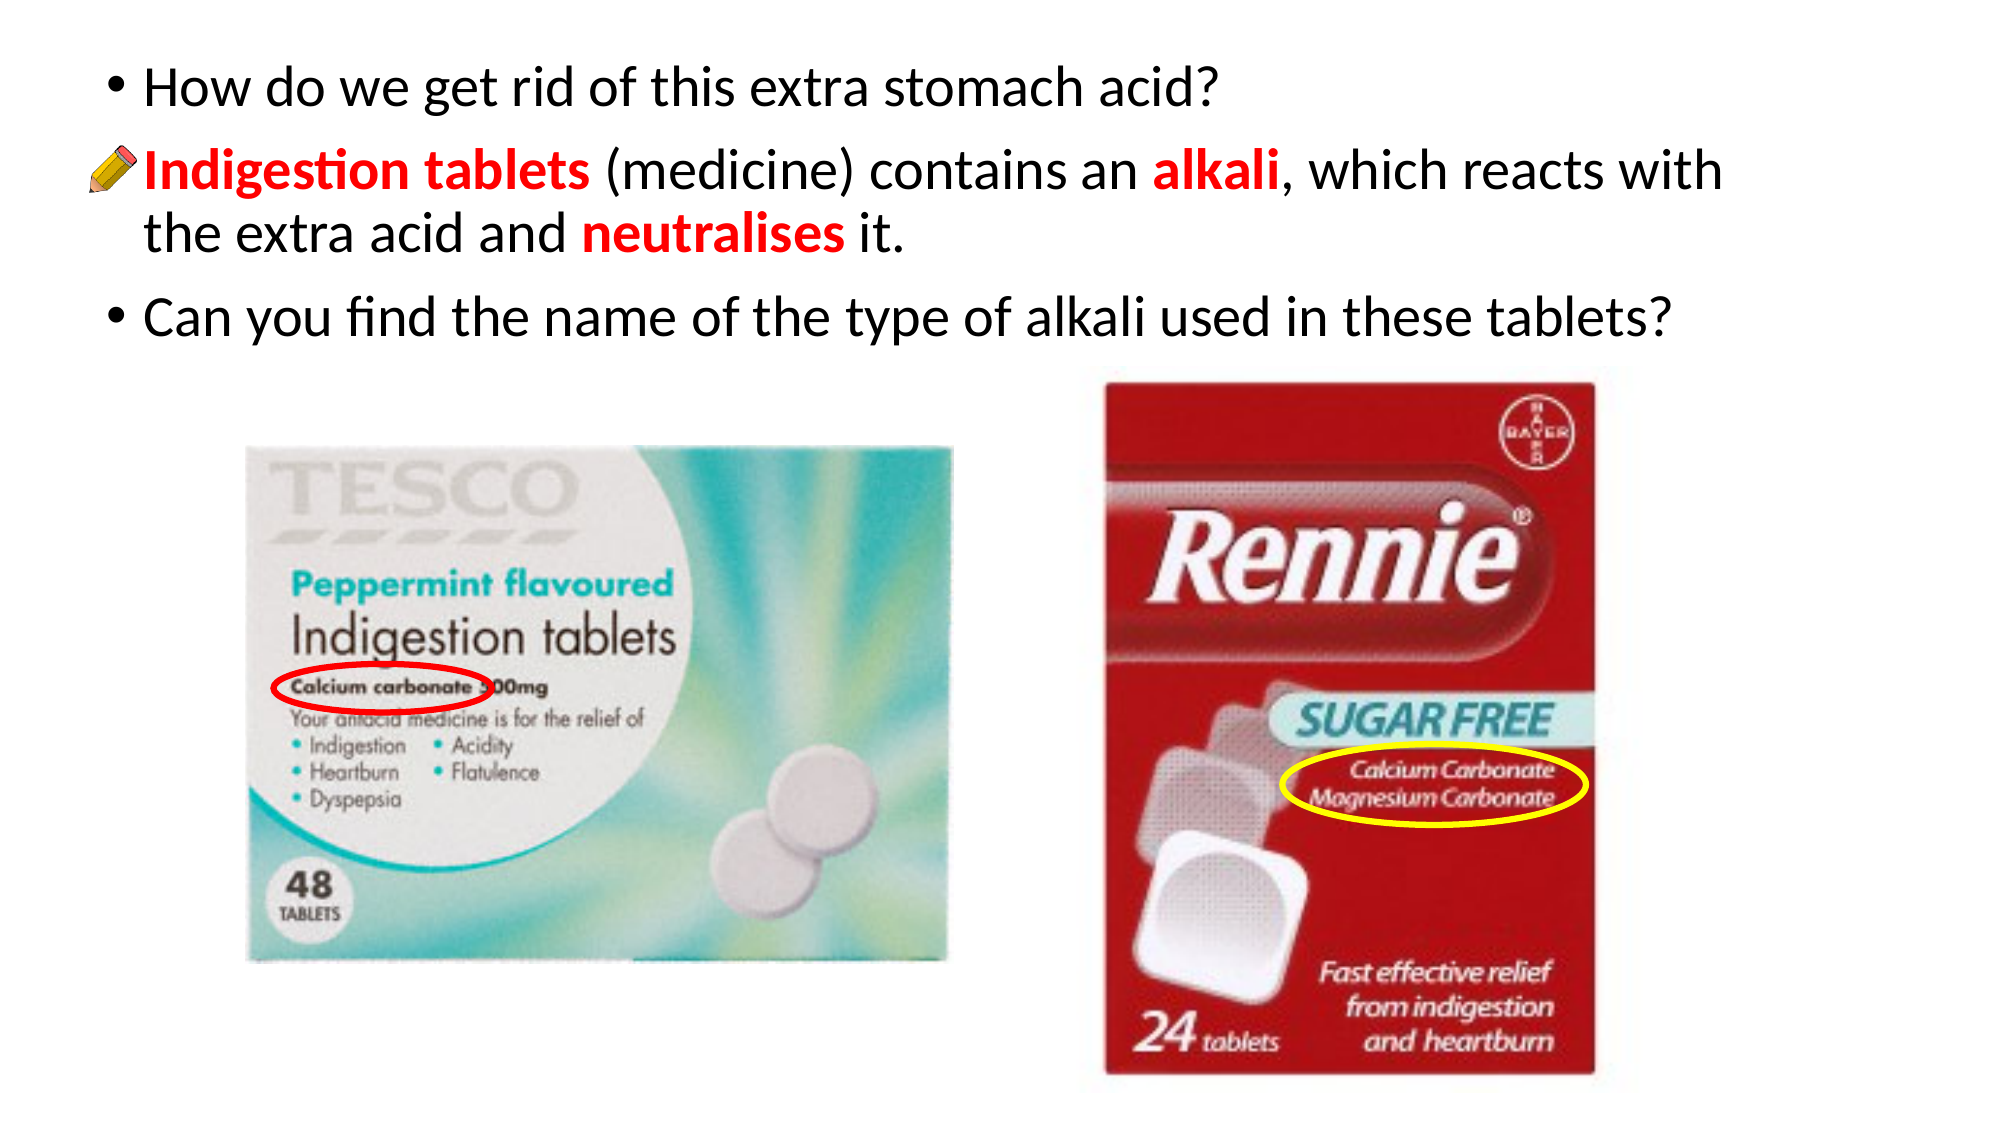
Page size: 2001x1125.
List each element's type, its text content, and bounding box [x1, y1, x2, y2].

list How do we get rid of this extra stomach acid? Indigestion tablets (medicine) contains an alkali, which reacts with the extra acid and neutralises it. Can you find the name of the type of alkali used in these tablets? [91, 48, 1817, 367]
picture [67, 130, 150, 213]
picture [245, 445, 954, 964]
picture [988, 366, 1715, 1093]
